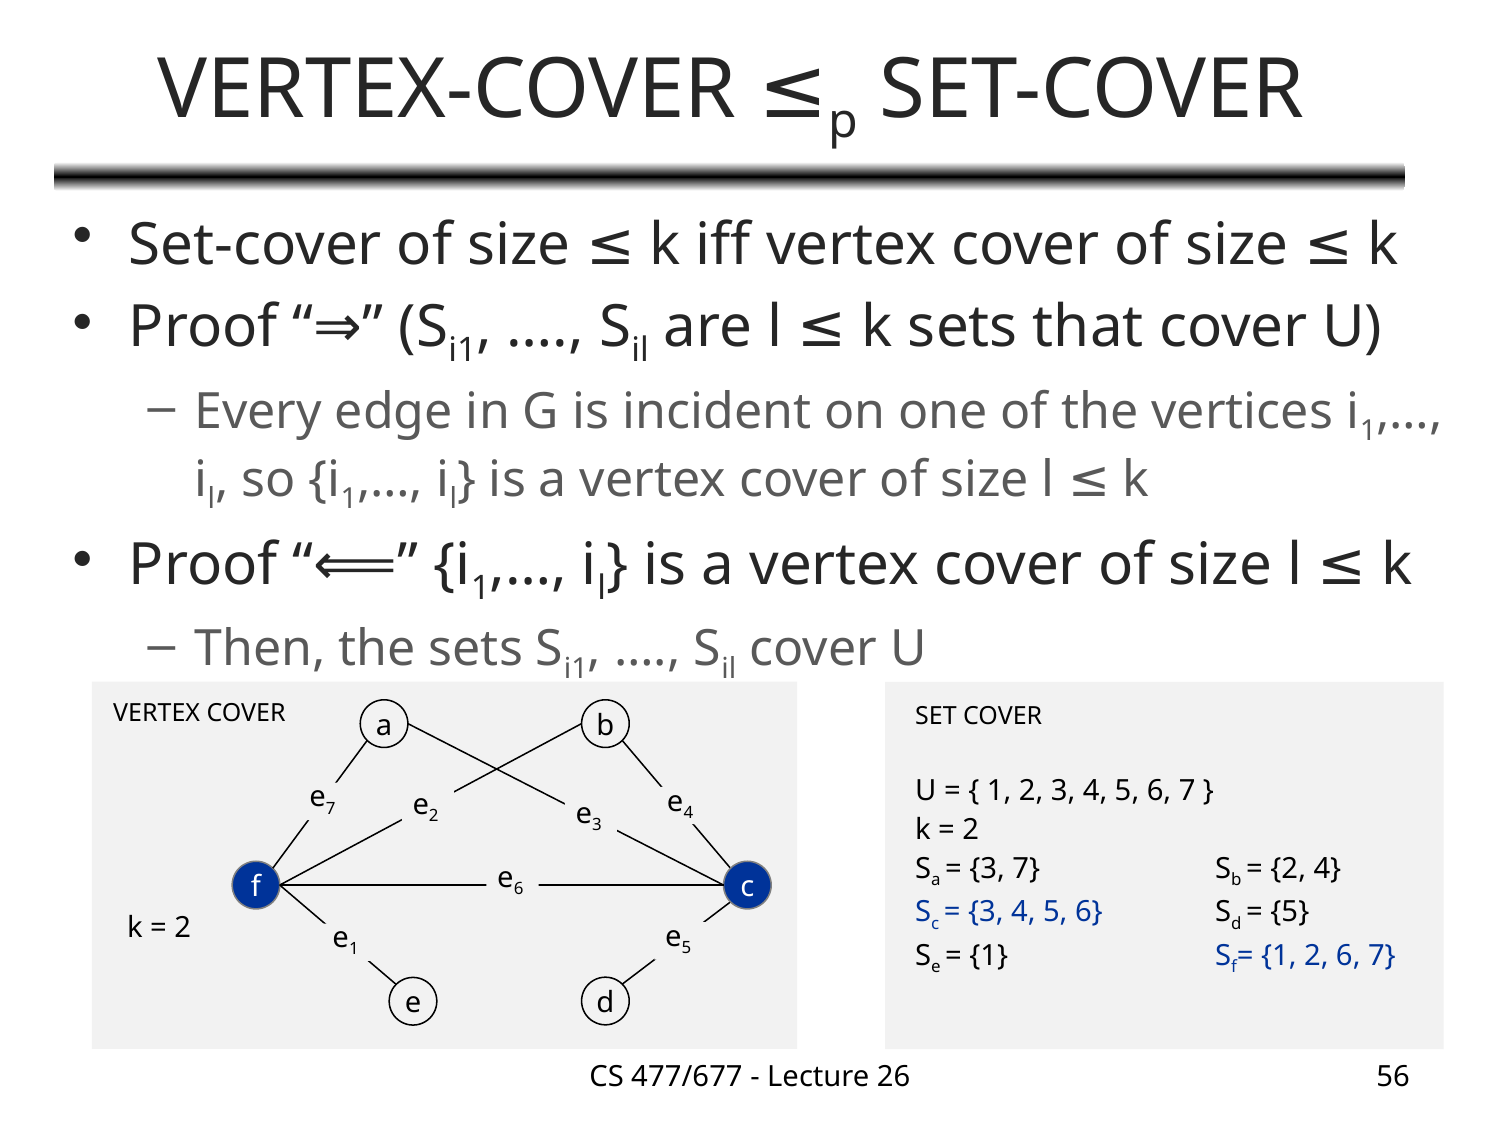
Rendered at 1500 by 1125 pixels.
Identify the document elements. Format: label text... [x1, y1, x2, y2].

text_box e [389, 977, 437, 1026]
title VERTEX-COVER ≤p SET-COVER [55, 16, 1407, 166]
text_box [621, 740, 731, 869]
footer CS 477/677 - Lecture 26 [512, 1049, 988, 1103]
list Set-cover of size ≤ k iff vertex cover of size ≤ k Proof “⇒” (Si1, …., Sil are l ≤ k sets that cover U) Every edge in G is incident on one of the vertices i1,…, il, so {i1,…, il} is a vertex cover of size l ≤ k Proof “⟸” {i1,…, il} is a vertex cover of size l ≤ k Then, the sets Si1, …., Sil cover U [57, 198, 1463, 1033]
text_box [272, 740, 368, 869]
text_box SET COVER U = { 1, 2, 3, 4, 5, 6, 7 } k = 2 Sa = {3, 7} Sb = {2, 4} Sc = {3, 4, 5, 6} Sd = {5} Se = {1} Sf= {1, 2, 6, 7} [885, 681, 1444, 1050]
text_box a [374, 699, 408, 722]
text_box f [232, 861, 274, 901]
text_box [582, 723, 724, 884]
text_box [279, 891, 397, 985]
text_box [621, 901, 731, 985]
text_box c [724, 861, 772, 909]
text_box e6 [486, 895, 539, 901]
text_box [279, 723, 582, 884]
text_box b [581, 699, 630, 722]
slide_number 56 [1074, 1049, 1426, 1103]
text_box k = 2 [112, 901, 274, 951]
text_box d [581, 977, 630, 1025]
text_box VERTEX COVER [98, 689, 374, 734]
text_box [91, 681, 798, 1049]
